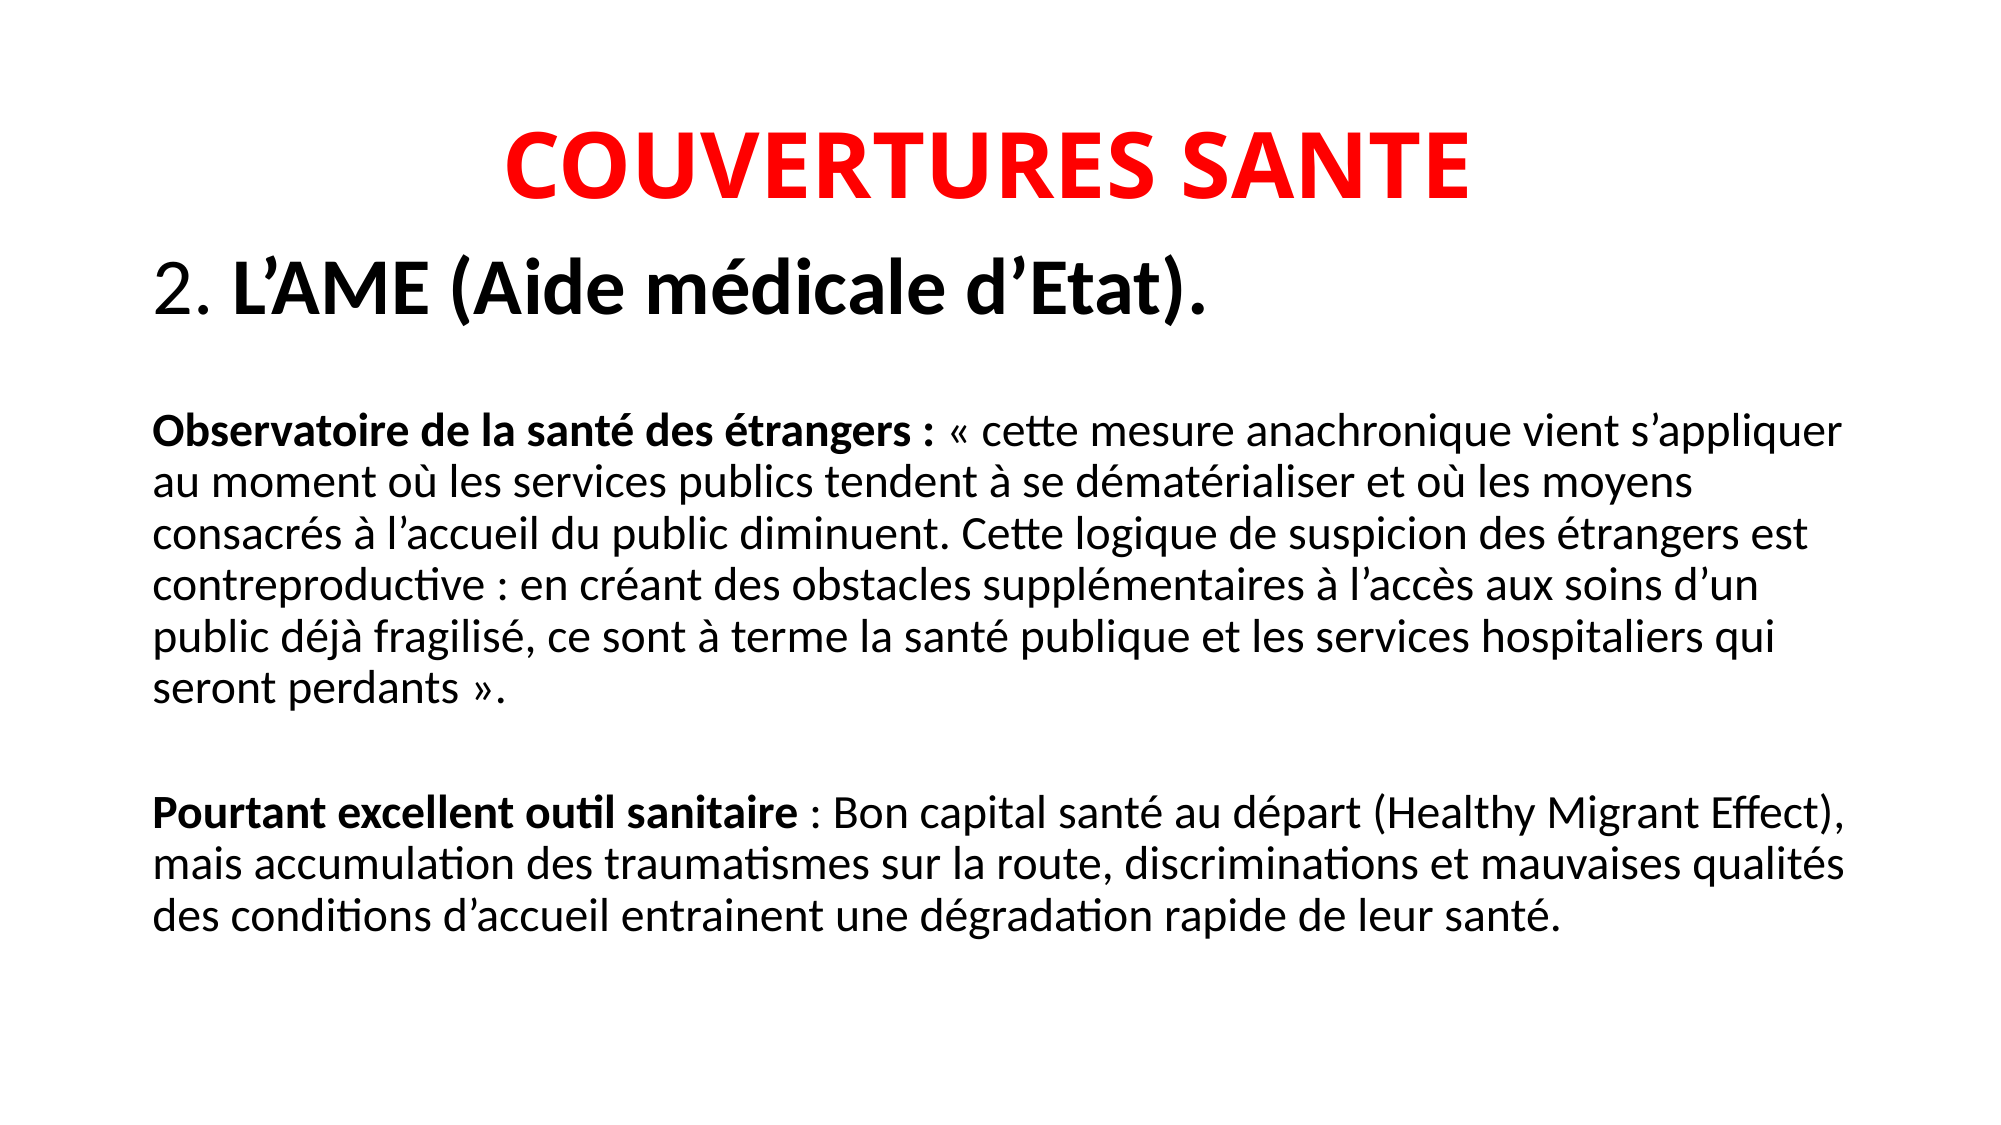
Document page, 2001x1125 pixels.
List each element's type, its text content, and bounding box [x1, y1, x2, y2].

list 2. L’AME (Aide médicale d’Etat). Observatoire de la santé des étrangers : « cette mesure anachronique vient s’appliquer au moment où les services publics tendent à se dématérialiser et où les moyens consacrés à l’accueil du public diminuent. Cette logique de suspicion des étrangers est contreproductive : en créant des obstacles supplémentaires à l’accès aux soins d’un public déjà fragilisé, ce sont à terme la santé publique et les services hospitaliers qui seront perdants ». Pourtant excellent outil sanitaire : Bon capital santé au départ (Healthy Migrant Effect), mais accumulation des traumatismes sur la route, discriminations et mauvaises qualités des conditions d’accueil entrainent une dégradation rapide de leur santé. [137, 237, 1863, 1014]
title COUVERTURES SANTE [137, 59, 1863, 237]
